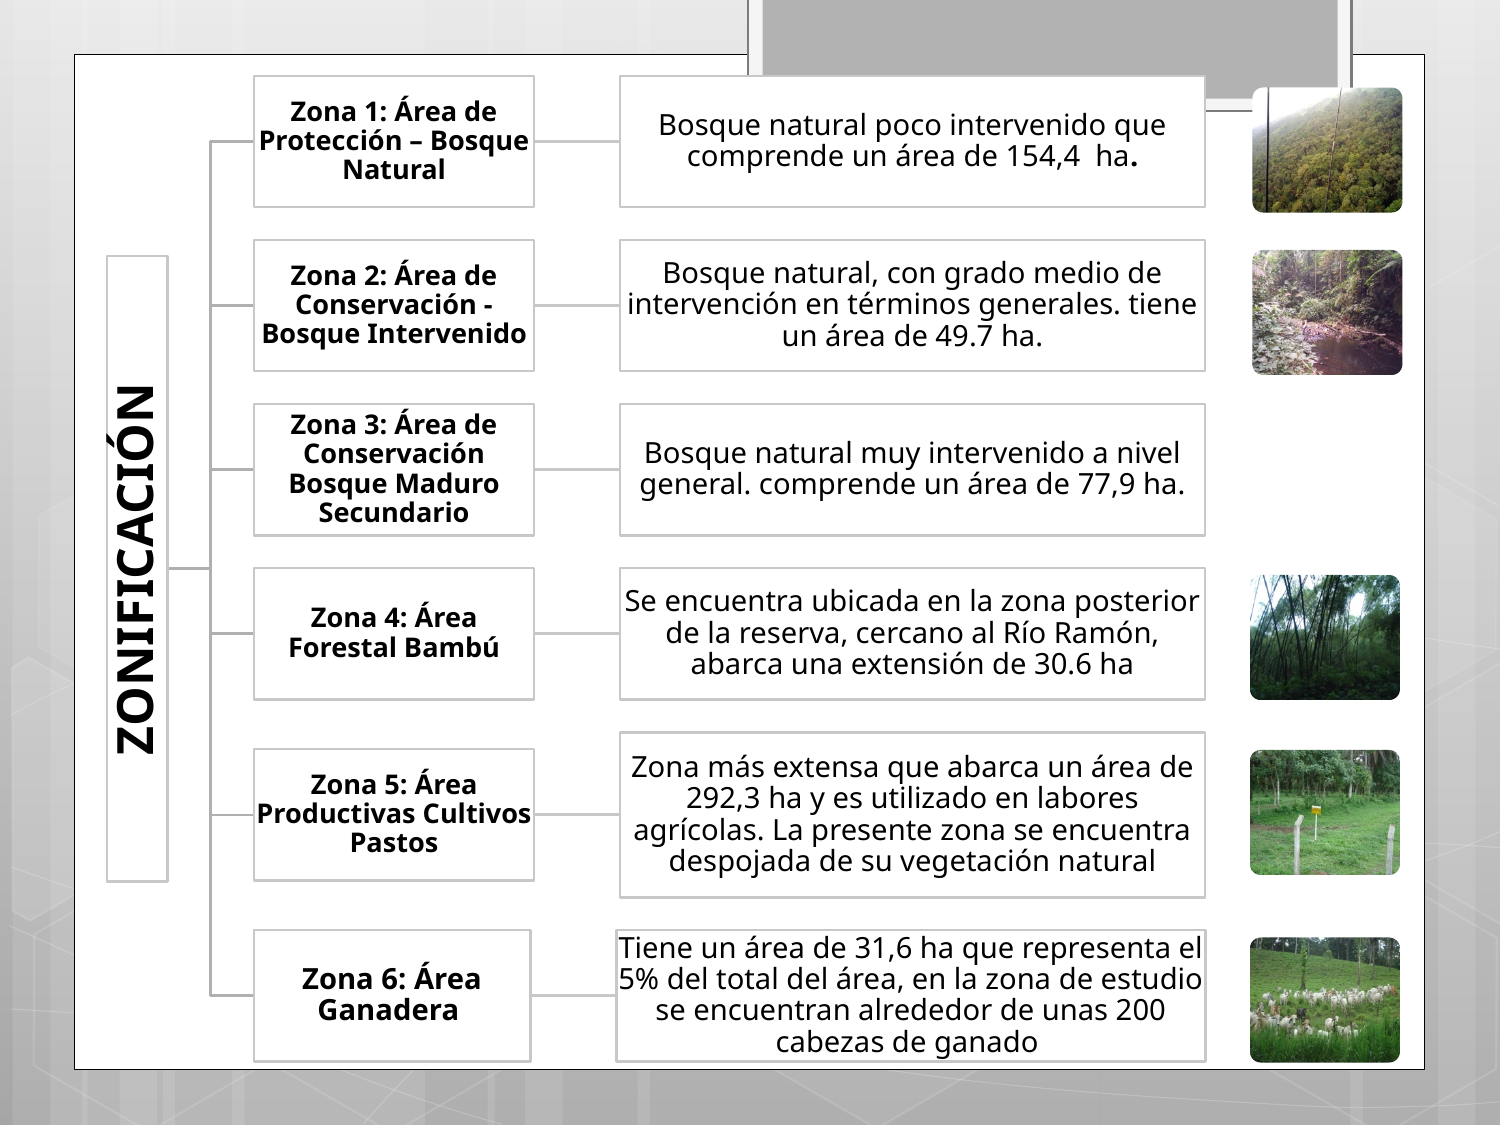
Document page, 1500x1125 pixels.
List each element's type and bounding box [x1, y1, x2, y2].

text_box [87, 74, 1226, 1063]
picture [1249, 574, 1401, 701]
picture [1252, 87, 1403, 213]
picture [1252, 249, 1403, 376]
picture [1249, 749, 1401, 876]
picture [1249, 937, 1401, 1063]
